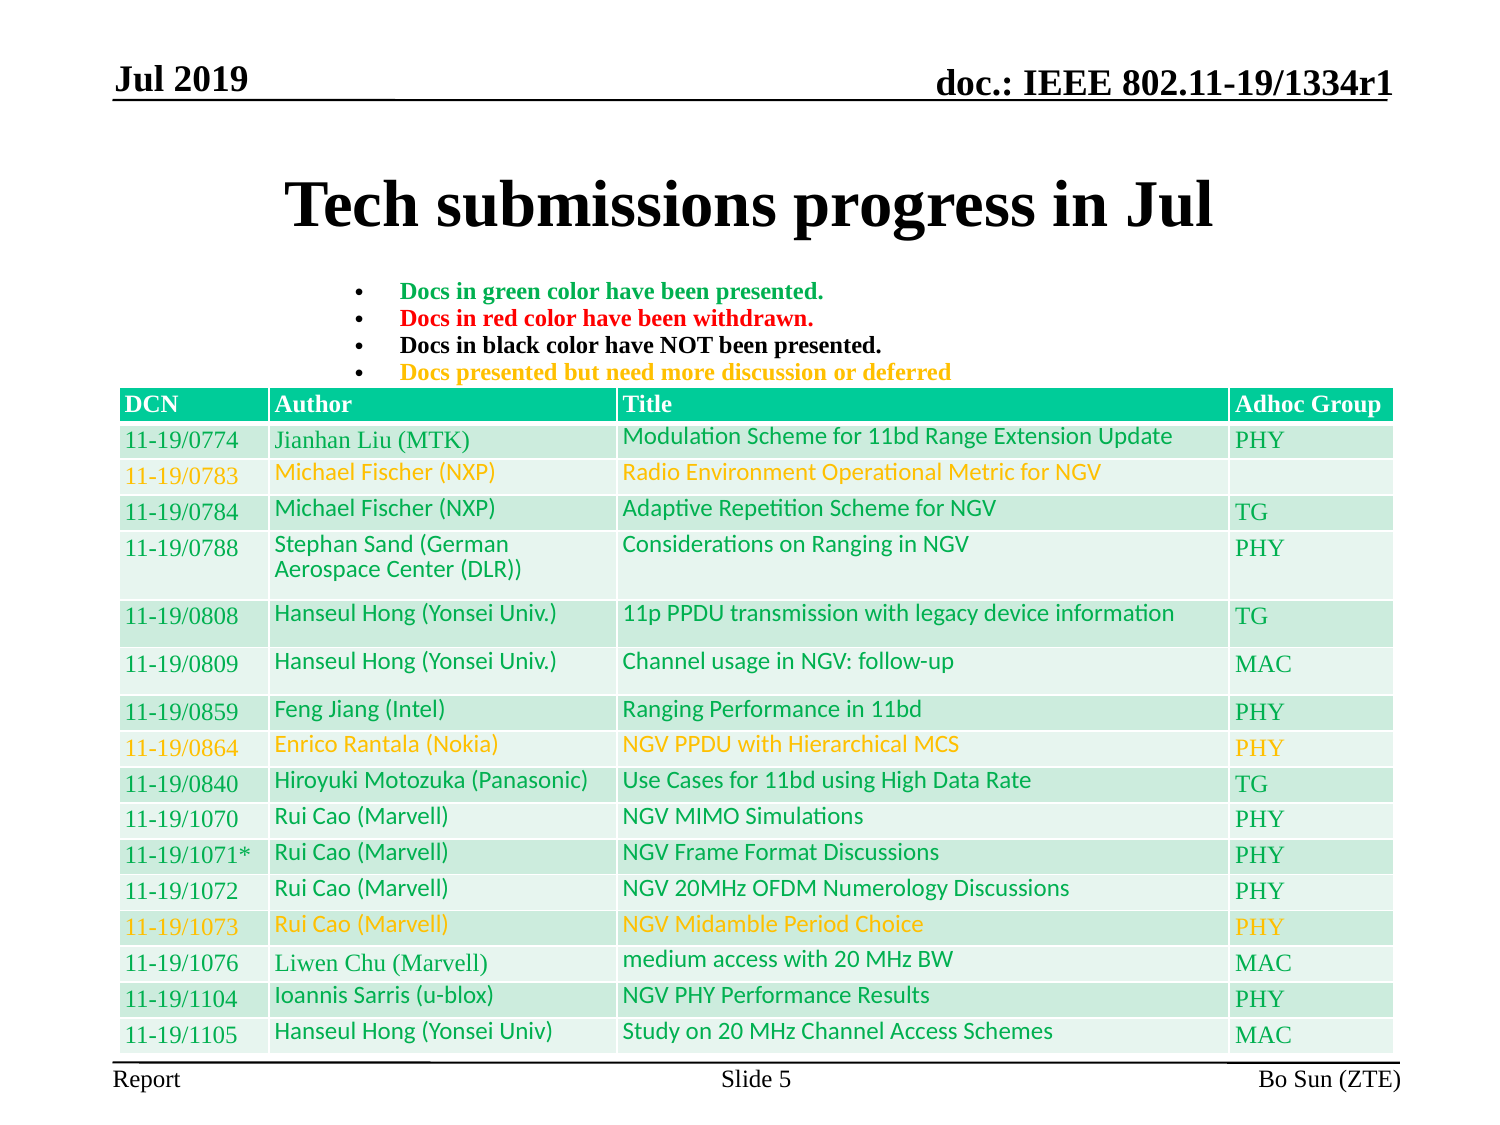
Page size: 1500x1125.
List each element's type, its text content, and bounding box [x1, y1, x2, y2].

table_cell Channel usage in NGV: follow-up [618, 648, 1228, 694]
table_cell Jianhan Liu (MTK) [270, 426, 616, 458]
table_cell Hanseul Hong (Yonsei Univ.) [270, 648, 616, 694]
table_cell Ioannis Sarris (u-blox) [270, 983, 616, 1017]
table_cell Modulation Scheme for 11bd Range Extension Update [618, 426, 1228, 458]
table_cell TG [1230, 768, 1393, 802]
table_cell 11-19/0774 [120, 426, 268, 458]
table_cell NGV Frame Format Discussions [618, 840, 1228, 874]
table_header Adhoc Group [1230, 388, 1393, 421]
table_cell PHY [1230, 426, 1393, 458]
table_cell 11-19/0859 [120, 696, 268, 730]
table_header Author [270, 394, 616, 421]
table_header DCN [120, 388, 268, 421]
table_cell PHY [1230, 696, 1393, 730]
title Tech submissions progress in Jul [112, 112, 1388, 288]
table_cell medium access with 20 MHz BW [618, 947, 1228, 981]
table_cell Adaptive Repetition Scheme for NGV [618, 496, 1228, 530]
table_cell Rui Cao (Marvell) [270, 804, 616, 838]
table_cell PHY [1230, 840, 1393, 874]
table_cell TG [1230, 496, 1393, 530]
table_cell PHY [1230, 911, 1393, 945]
table_cell Ranging Performance in 11bd [618, 696, 1228, 730]
table_cell 11-19/0809 [120, 648, 268, 694]
table_cell 11-19/0788 [120, 532, 268, 599]
text_box Notes: Docs in green color have been presented. Docs in red color have been withdrawn. Docs in black color have NOT been presented. Docs presented but need more discussion or deferred [268, 243, 1232, 394]
table_cell [1230, 460, 1393, 494]
table_cell 11-19/1072 [120, 875, 268, 910]
table_cell PHY [1230, 875, 1393, 910]
table_cell NGV PPDU with Hierarchical MCS [618, 732, 1228, 766]
table_cell NGV Midamble Period Choice [618, 911, 1228, 945]
table_cell Hiroyuki Motozuka (Panasonic) [270, 768, 616, 802]
table_cell MAC [1230, 648, 1393, 694]
table_cell PHY [1230, 732, 1393, 766]
table_cell NGV 20MHz OFDM Numerology Discussions [618, 875, 1228, 910]
table_cell TG [1230, 601, 1393, 647]
table_cell 11p PPDU transmission with legacy device information [618, 601, 1228, 647]
table_cell 11-19/1071* [120, 840, 268, 874]
table_cell PHY [1230, 532, 1393, 599]
table_cell 11-19/0840 [120, 768, 268, 802]
table_cell PHY [1230, 983, 1393, 1017]
table_cell Use Cases for 11bd using High Data Rate [618, 768, 1228, 802]
table_cell 11-19/1070 [120, 804, 268, 838]
table_cell 11-19/1073 [120, 911, 268, 945]
table_cell 11-19/1076 [120, 947, 268, 981]
table_cell 11-19/1104 [120, 983, 268, 1017]
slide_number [114, 54, 423, 100]
table_cell Rui Cao (Marvell) [270, 840, 616, 874]
table_cell Liwen Chu (Marvell) [270, 947, 616, 981]
table_cell Study on 20 MHz Channel Access Schemes [618, 1019, 1228, 1053]
table_cell MAC [1230, 947, 1393, 981]
table_cell Rui Cao (Marvell) [270, 911, 616, 945]
table_cell 11-19/0864 [120, 732, 268, 766]
table_cell Stephan Sand (German Aerospace Center (DLR)) [270, 532, 616, 599]
table_cell 11-19/0784 [120, 496, 268, 530]
table_cell 11-19/0808 [120, 601, 268, 647]
table_cell Radio Environment Operational Metric for NGV [618, 460, 1228, 494]
table_cell 11-19/0783 [120, 460, 268, 494]
table_cell Hanseul Hong (Yonsei Univ) [270, 1019, 616, 1053]
table_cell Hanseul Hong (Yonsei Univ.) [270, 601, 616, 647]
table_cell 11-19/1105 [120, 1019, 268, 1053]
table_cell PHY [1230, 804, 1393, 838]
table_cell Feng Jiang (Intel) [270, 696, 616, 730]
table_cell Considerations on Ranging in NGV [618, 532, 1228, 599]
table_cell Enrico Rantala (Nokia) [270, 732, 616, 766]
table_cell Michael Fischer (NXP) [270, 496, 616, 530]
slide_number Slide 5 [712, 1061, 800, 1123]
footer Bo Sun (ZTE) [878, 1061, 1402, 1093]
table_cell Michael Fischer (NXP) [270, 460, 616, 494]
table_cell MAC [1230, 1019, 1393, 1053]
table_cell NGV MIMO Simulations [618, 804, 1228, 838]
table_cell Rui Cao (Marvell) [270, 875, 616, 910]
table_header Title [618, 394, 1228, 421]
table_cell NGV PHY Performance Results [618, 983, 1228, 1017]
